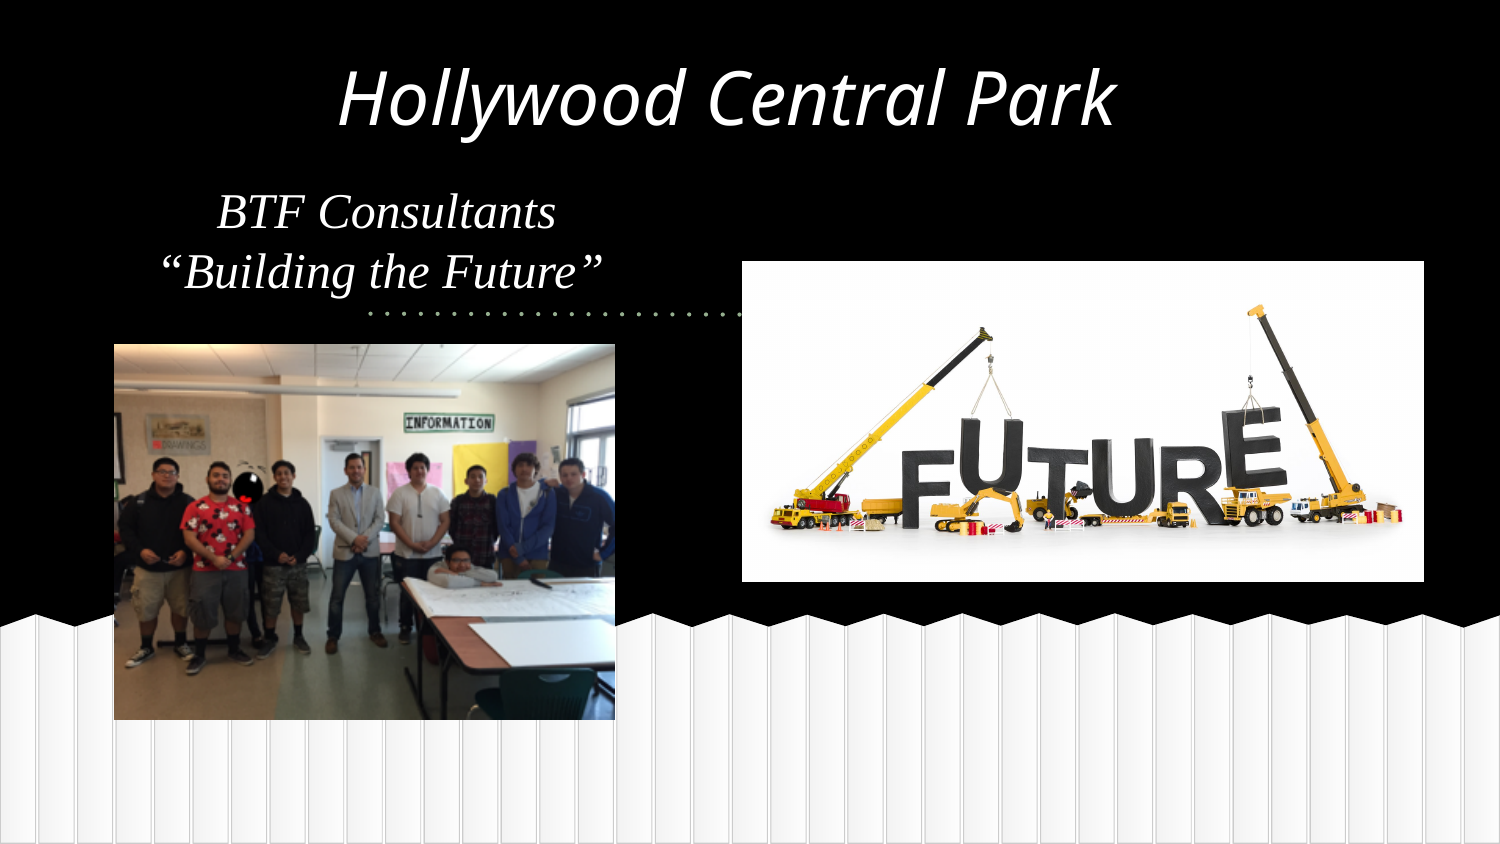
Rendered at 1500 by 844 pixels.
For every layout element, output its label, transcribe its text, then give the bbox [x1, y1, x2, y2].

picture [741, 261, 1424, 582]
title Hollywood Central Park [175, 36, 1278, 154]
subtitle BTF Consultants “Building the Future” [50, 169, 710, 307]
picture [114, 344, 615, 720]
